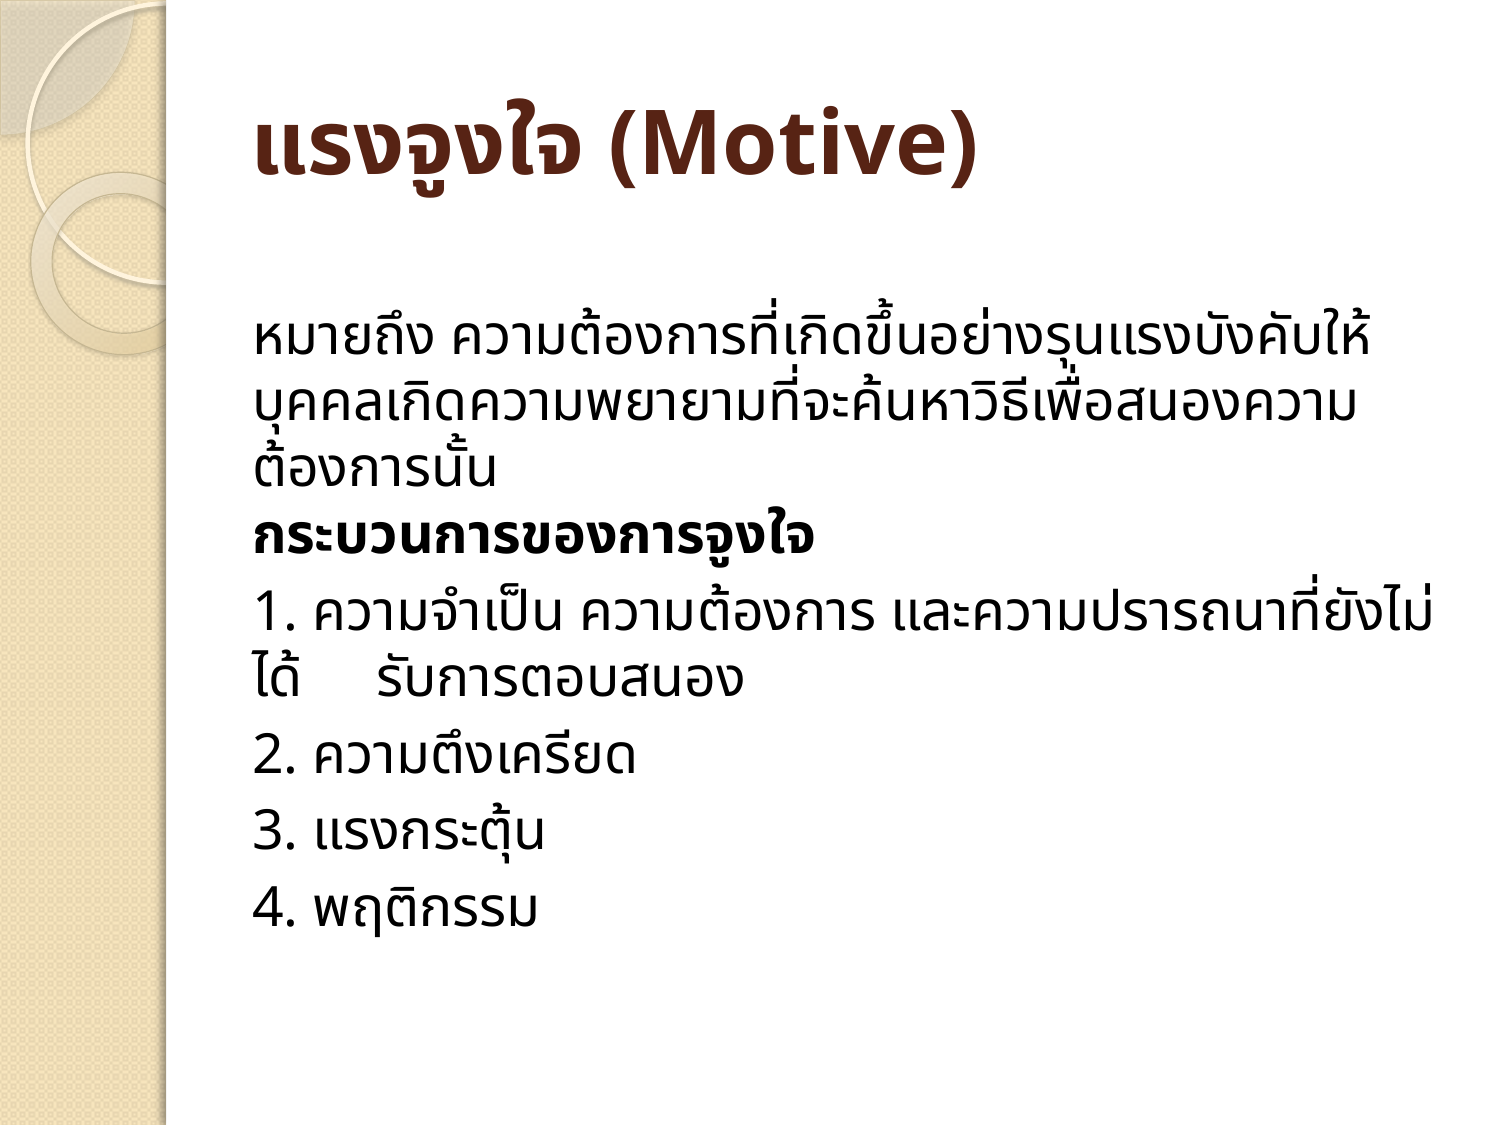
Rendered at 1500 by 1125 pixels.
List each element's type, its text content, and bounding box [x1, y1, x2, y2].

list หมายถึง ความต้องการที่เกิดขึ้นอย่างรุนแรงบังคับให้บุคคลเกิดความพยายามที่จะค้นหาวิธีเพื่อสนองความต้องการนั้น กระบวนการของการจูงใจ 1. ความจำเป็น ความต้องการ และความปรารถนาที่ยังไม่ได้ รับการตอบสนอง 2. ความตึงเครียด 3. แรงกระตุ้น 4. พฤติกรรม [187, 224, 1475, 950]
title แรงจูงใจ (Motive) [235, 45, 1466, 224]
